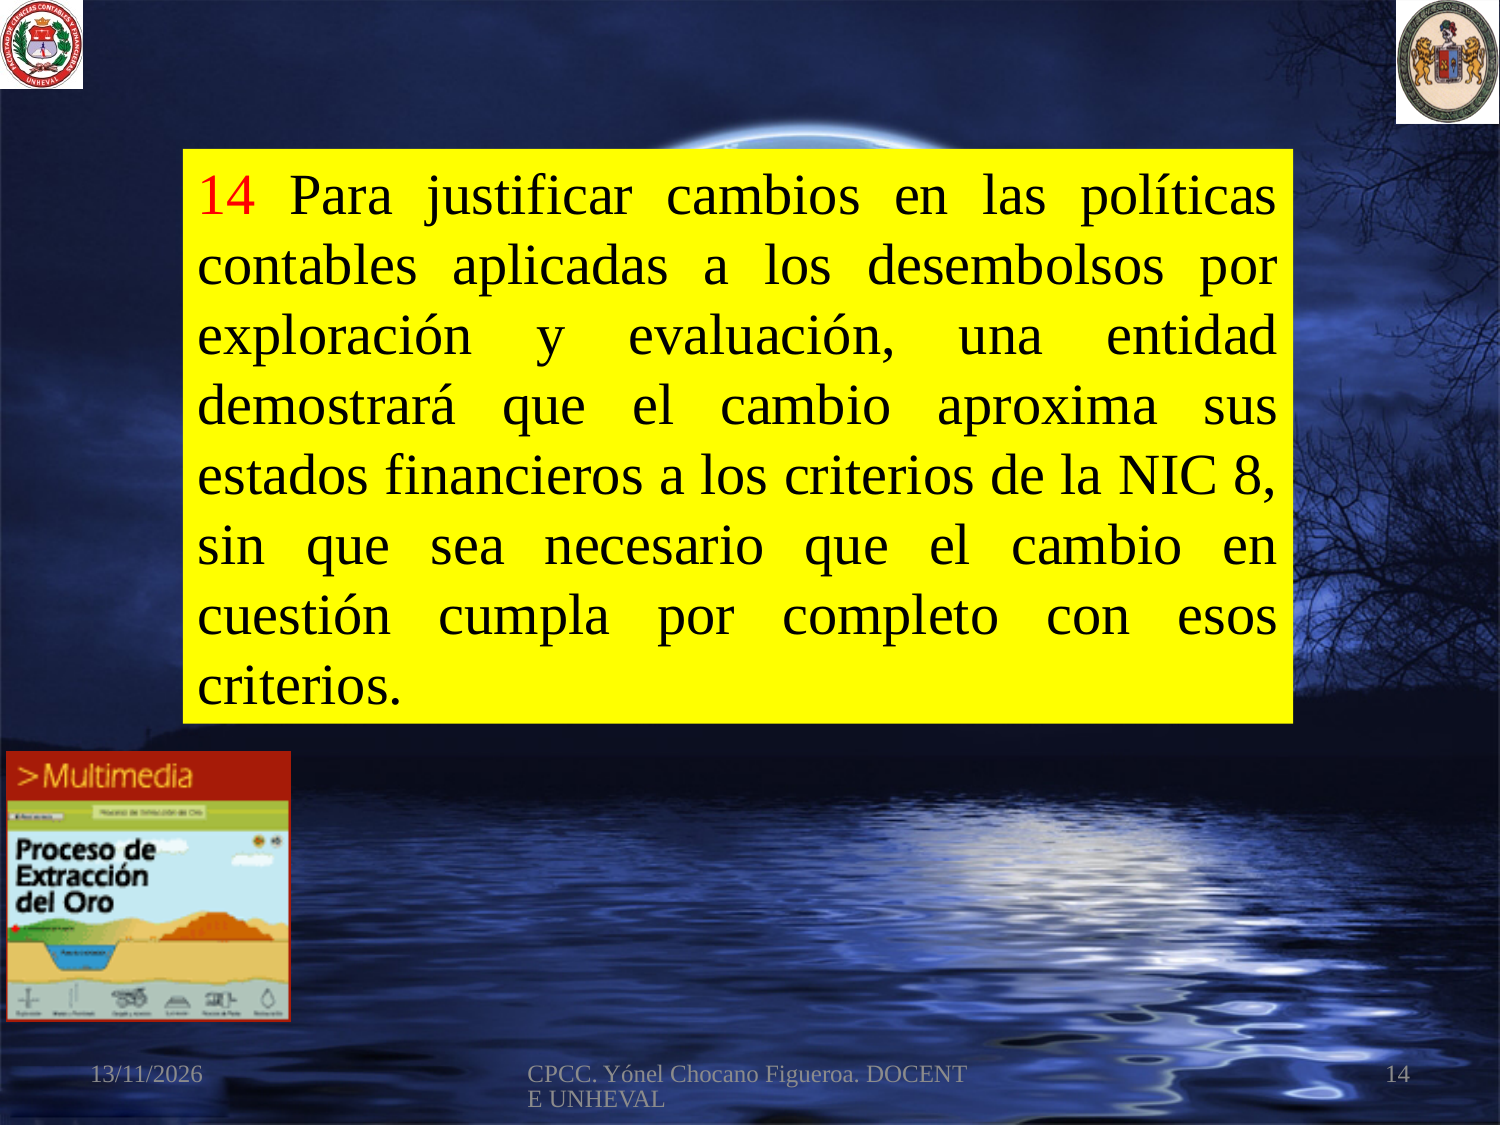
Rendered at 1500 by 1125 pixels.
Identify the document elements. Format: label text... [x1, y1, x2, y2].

footer CPCC. Yónel Chocano Figueroa. DOCENTE UNHEVAL [512, 1042, 988, 1103]
slide_number 14 [1074, 1042, 1425, 1103]
picture [0, 0, 1500, 1125]
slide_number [75, 1042, 425, 1103]
text_box 14 Para justificar cambios en las políticas contables aplicadas a los desembolsos por exploración y evaluación, una entidad demostrará que el cambio aproxima sus estados financieros a los criterios de la NIC 8, sin que sea necesario que el cambio en cuestión cumpla por completo con esos criterios. [182, 148, 1294, 724]
